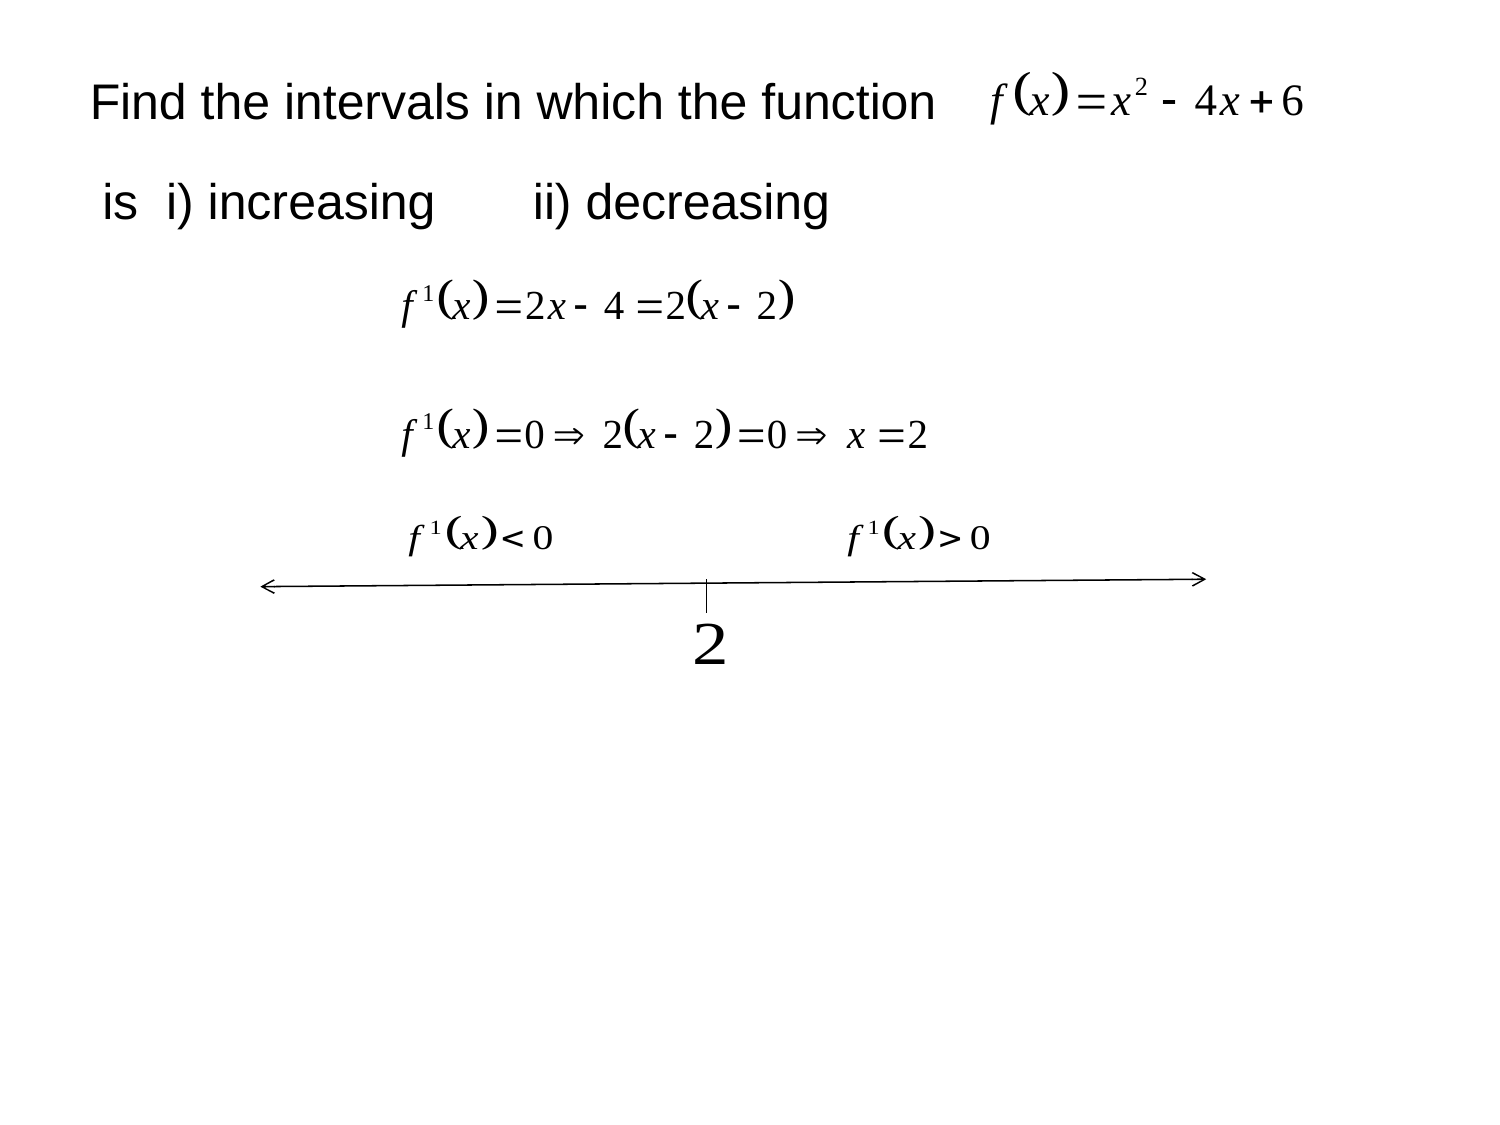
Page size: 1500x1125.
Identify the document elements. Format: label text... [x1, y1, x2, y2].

text_box Find the intervals in which the function [74, 62, 963, 138]
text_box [387, 274, 934, 468]
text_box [974, 66, 1313, 135]
text_box is i) increasing ii) decreasing [87, 162, 963, 238]
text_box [260, 512, 1207, 676]
